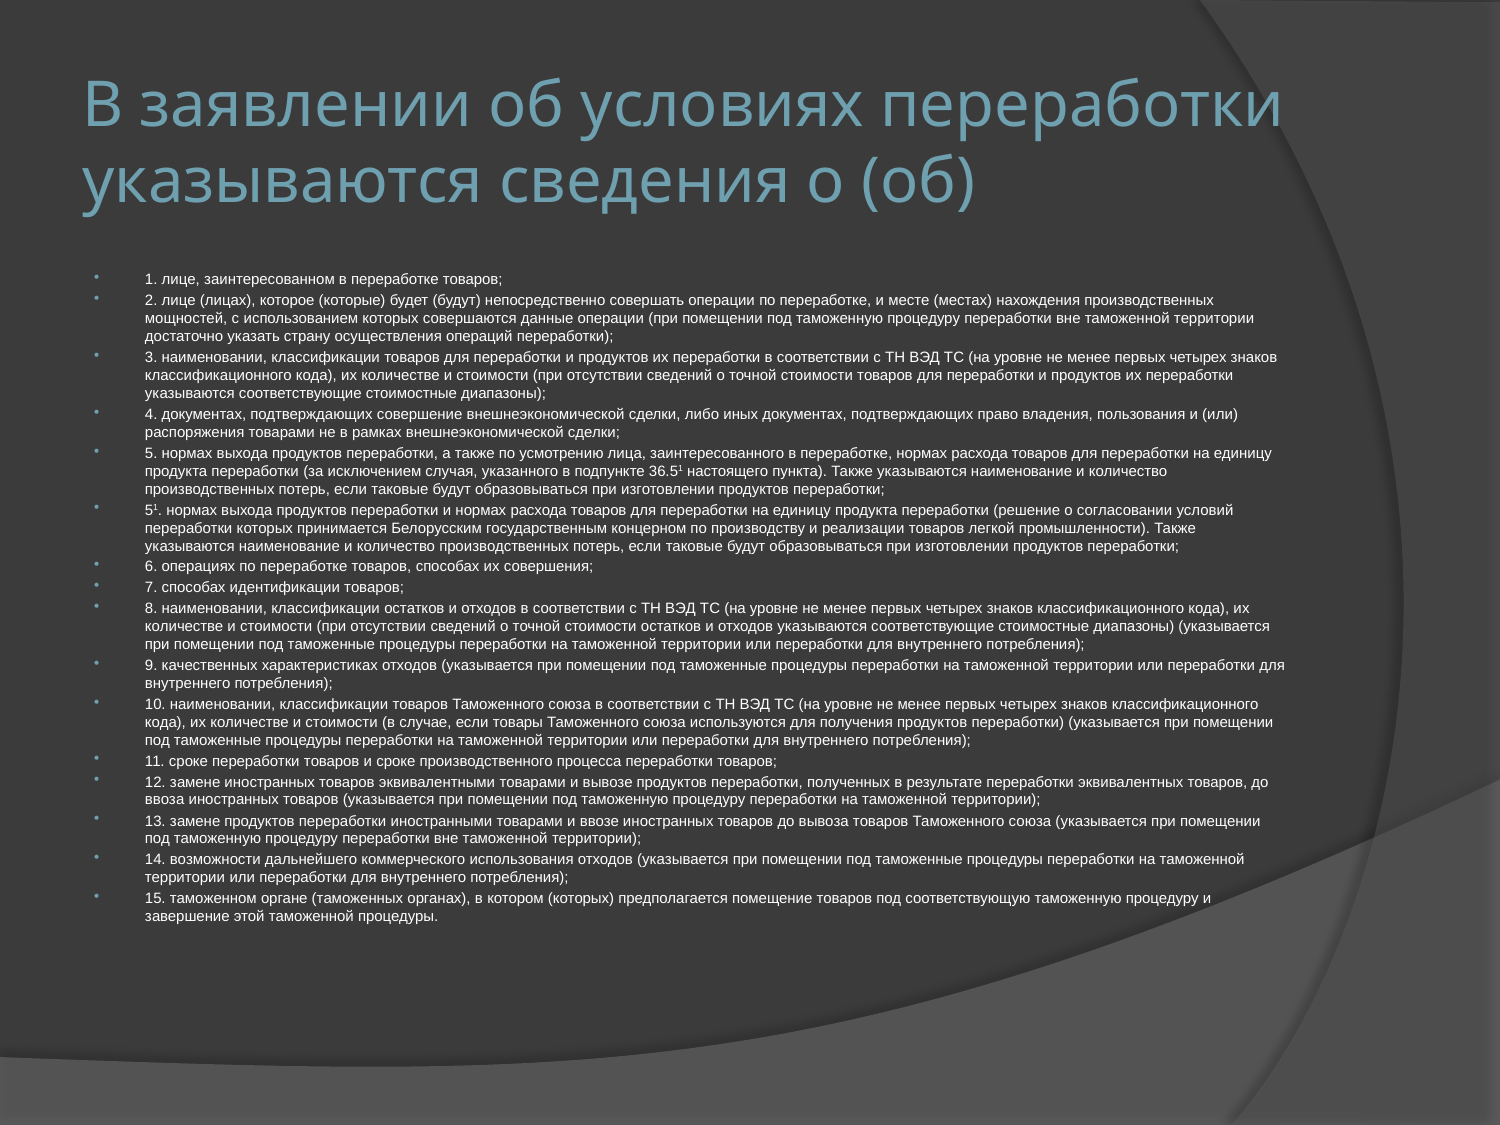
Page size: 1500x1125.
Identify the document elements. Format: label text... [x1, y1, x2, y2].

title В заявлении об условиях переработки указываются сведения о (об) [75, 45, 1300, 233]
list 1. лице, заинтересованном в переработке товаров; 2. лице (лицах), которое (которые) будет (будут) непосредственно совершать операции по переработке, и месте (местах) нахождения производственных мощностей, с использованием которых совершаются данные операции (при помещении под таможенную процедуру переработки вне таможенной территории достаточно указать страну осуществления операций переработки); 3. наименовании, классификации товаров для переработки и продуктов их переработки в соответствии с ТН ВЭД ТС (на уровне не менее первых четырех знаков классификационного кода), их количестве и стоимости (при отсутствии сведений о точной стоимости товаров для переработки и продуктов их переработки указываются соответствующие стоимостные диапазоны); 4. документах, подтверждающих совершение внешнеэкономической сделки, либо иных документах, подтверждающих право владения, пользования и (или) распоряжения товарами не в рамках внешнеэкономической сделки; 5. нормах выхода продуктов переработки, а также по усмотрению лица, заинтересованного в переработке, нормах расхода товаров для переработки на единицу продукта переработки (за исключением случая, указанного в подпункте 36.51 настоящего пункта). Также указываются наименование и количество производственных потерь, если таковые будут образовываться при изготовлении продуктов переработки; 51. нормах выхода продуктов переработки и нормах расхода товаров для переработки на единицу продукта переработки (решение о согласовании условий переработки которых принимается Белорусским государственным концерном по производству и реализации товаров легкой промышленности). Также указываются наименование и количество производственных потерь, если таковые будут образовываться при изготовлении продуктов переработки; 6. операциях по переработке товаров, способах их совершения; 7. способах идентификации товаров; 8. наименовании, классификации остатков и отходов в соответствии с ТН ВЭД ТС (на уровне не менее первых четырех знаков классификационного кода), их количестве и стоимости (при отсутствии сведений о точной стоимости остатков и отходов указываются соответствующие стоимостные диапазоны) (указывается при помещении под таможенные процедуры переработки на таможенной территории или переработки для внутреннего потребления); 9. качественных характеристиках отходов (указывается при помещении под таможенные процедуры переработки на таможенной территории или переработки для внутреннего потребления); 10. наименовании, классификации товаров Таможенного союза в соответствии с ТН ВЭД ТС (на уровне не менее первых четырех знаков классификационного кода), их количестве и стоимости (в случае, если товары Таможенного союза используются для получения продуктов переработки) (указывается при помещении под таможенные процедуры переработки на таможенной территории или переработки для внутреннего потребления); 11. сроке переработки товаров и сроке производственного процесса переработки товаров; 12. замене иностранных товаров эквивалентными товарами и вывозе продуктов переработки, полученных в результате переработки эквивалентных товаров, до ввоза иностранных товаров (указывается при помещении под таможенную процедуру переработки на таможенной территории); 13. замене продуктов переработки иностранными товарами и ввозе иностранных товаров до вывоза товаров Таможенного союза (указывается при помещении под таможенную процедуру переработки вне таможенной территории); 14. возможности дальнейшего коммерческого использования отходов (указывается при помещении под таможенные процедуры переработки на таможенной территории или переработки для внутреннего потребления); 15. таможенном органе (таможенных органах), в котором (которых) предполагается помещение товаров под соответствующую таможенную процедуру и завершение этой таможенной процедуры. [75, 262, 1300, 1005]
